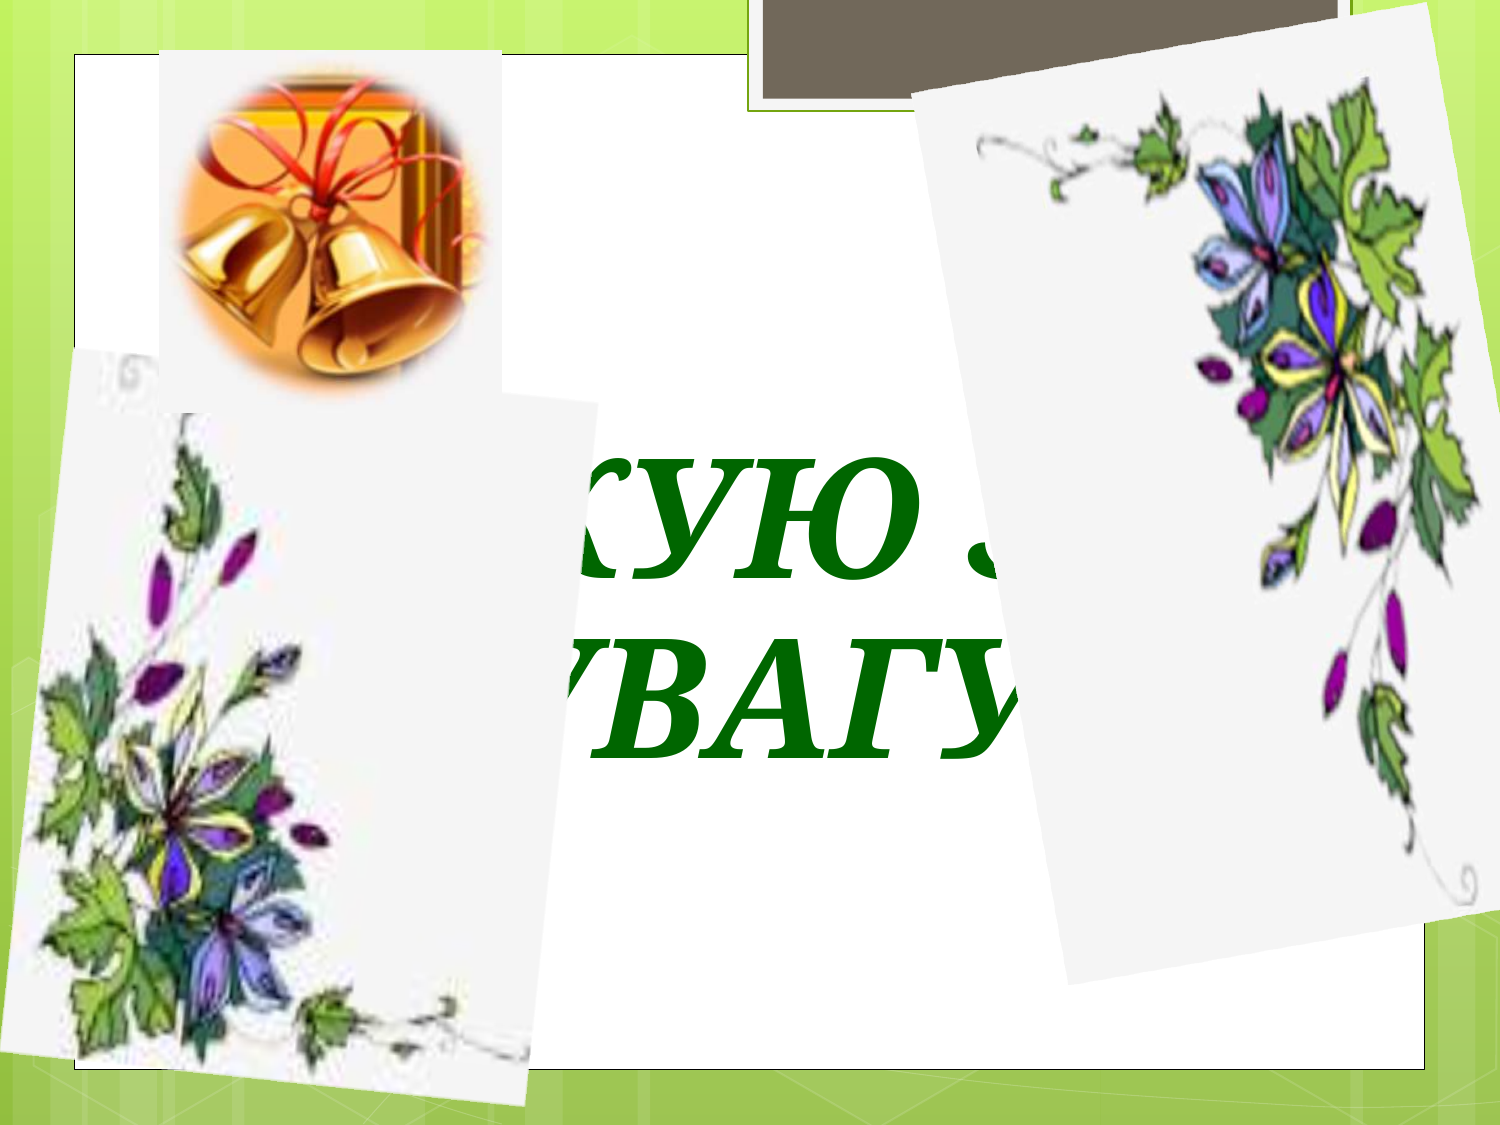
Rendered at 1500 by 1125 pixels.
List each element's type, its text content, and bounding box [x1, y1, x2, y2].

picture [912, 3, 1500, 985]
list ДЯКУЮ ЗА УВАГУ! [593, 427, 978, 841]
picture [0, 49, 654, 1105]
